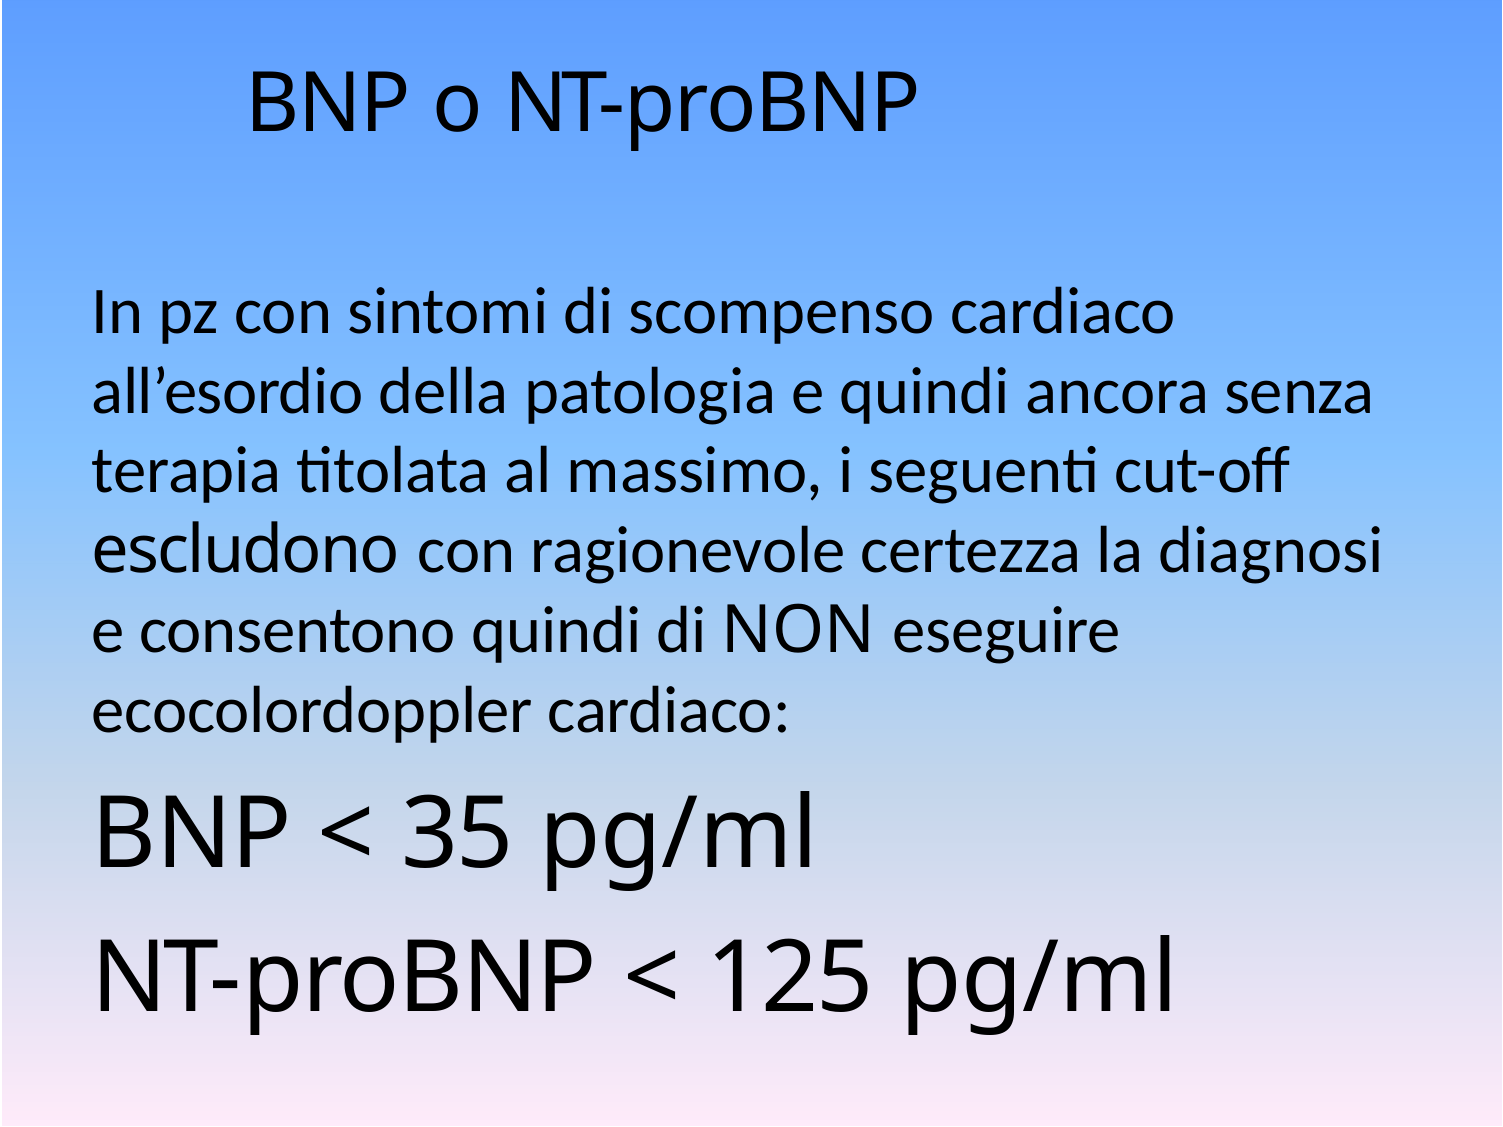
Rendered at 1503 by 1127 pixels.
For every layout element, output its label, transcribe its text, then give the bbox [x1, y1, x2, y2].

picture [1, 0, 1503, 1126]
text_box In pz con sintomi di scompenso cardiaco all’esordio della patologia e quindi ancora senza terapia titolata al massimo, i seguenti cut-off escludono con ragionevole certezza la diagnosi e consentono quindi di NON eseguire ecocolordoppler cardiaco: BNP < 35 pg/ml NT-proBNP < 125 pg/ml [89, 264, 1413, 561]
text_box BNP o NT-proBNP [95, 0, 1408, 237]
